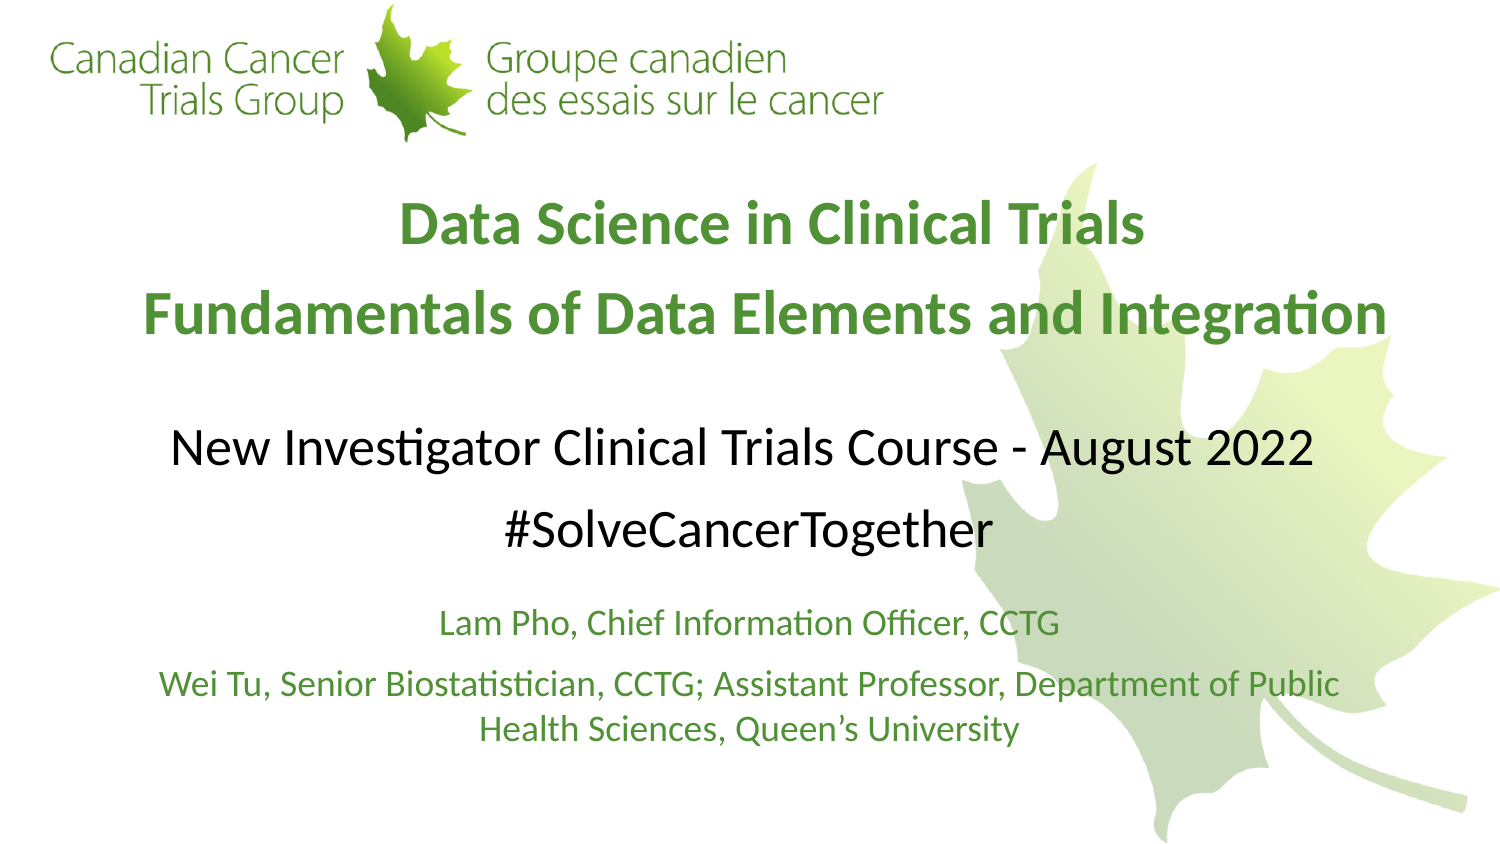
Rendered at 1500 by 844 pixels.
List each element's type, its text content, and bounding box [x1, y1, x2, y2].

picture [0, 0, 1500, 844]
list Data Science in Clinical Trials Fundamentals of Data Elements and Integration [112, 173, 1436, 405]
list New Investigator Clinical Trials Course - August 2022 #SolveCancerTogether [112, 404, 1388, 573]
list Lam Pho, Chief Information Officer, CCTG Wei Tu, Senior Biostatistician, CCTG; Assistant Professor, Department of Public Health Sciences, Queen’s University [112, 590, 1388, 759]
